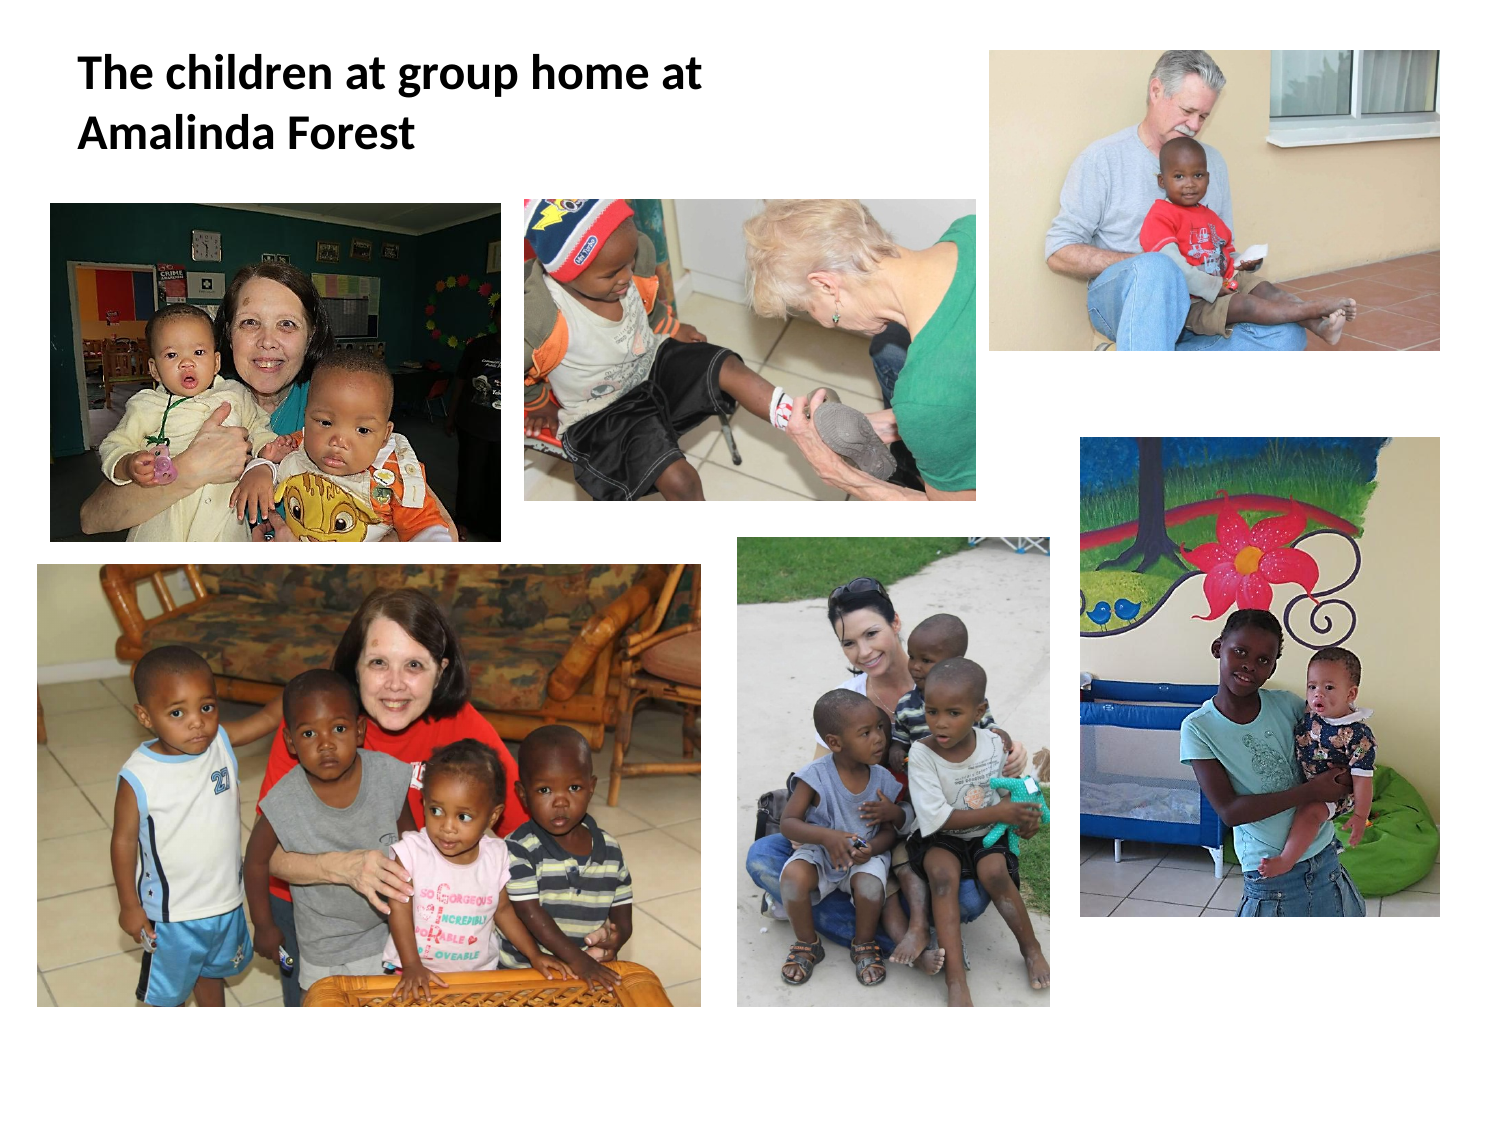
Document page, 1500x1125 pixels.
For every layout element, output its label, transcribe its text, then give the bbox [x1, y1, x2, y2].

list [37, 564, 701, 1007]
picture [989, 50, 1440, 351]
picture [737, 537, 1050, 1007]
picture [523, 199, 977, 502]
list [49, 203, 501, 542]
picture [1080, 437, 1440, 917]
list The children at group home at Amalinda Forest [62, 62, 726, 168]
